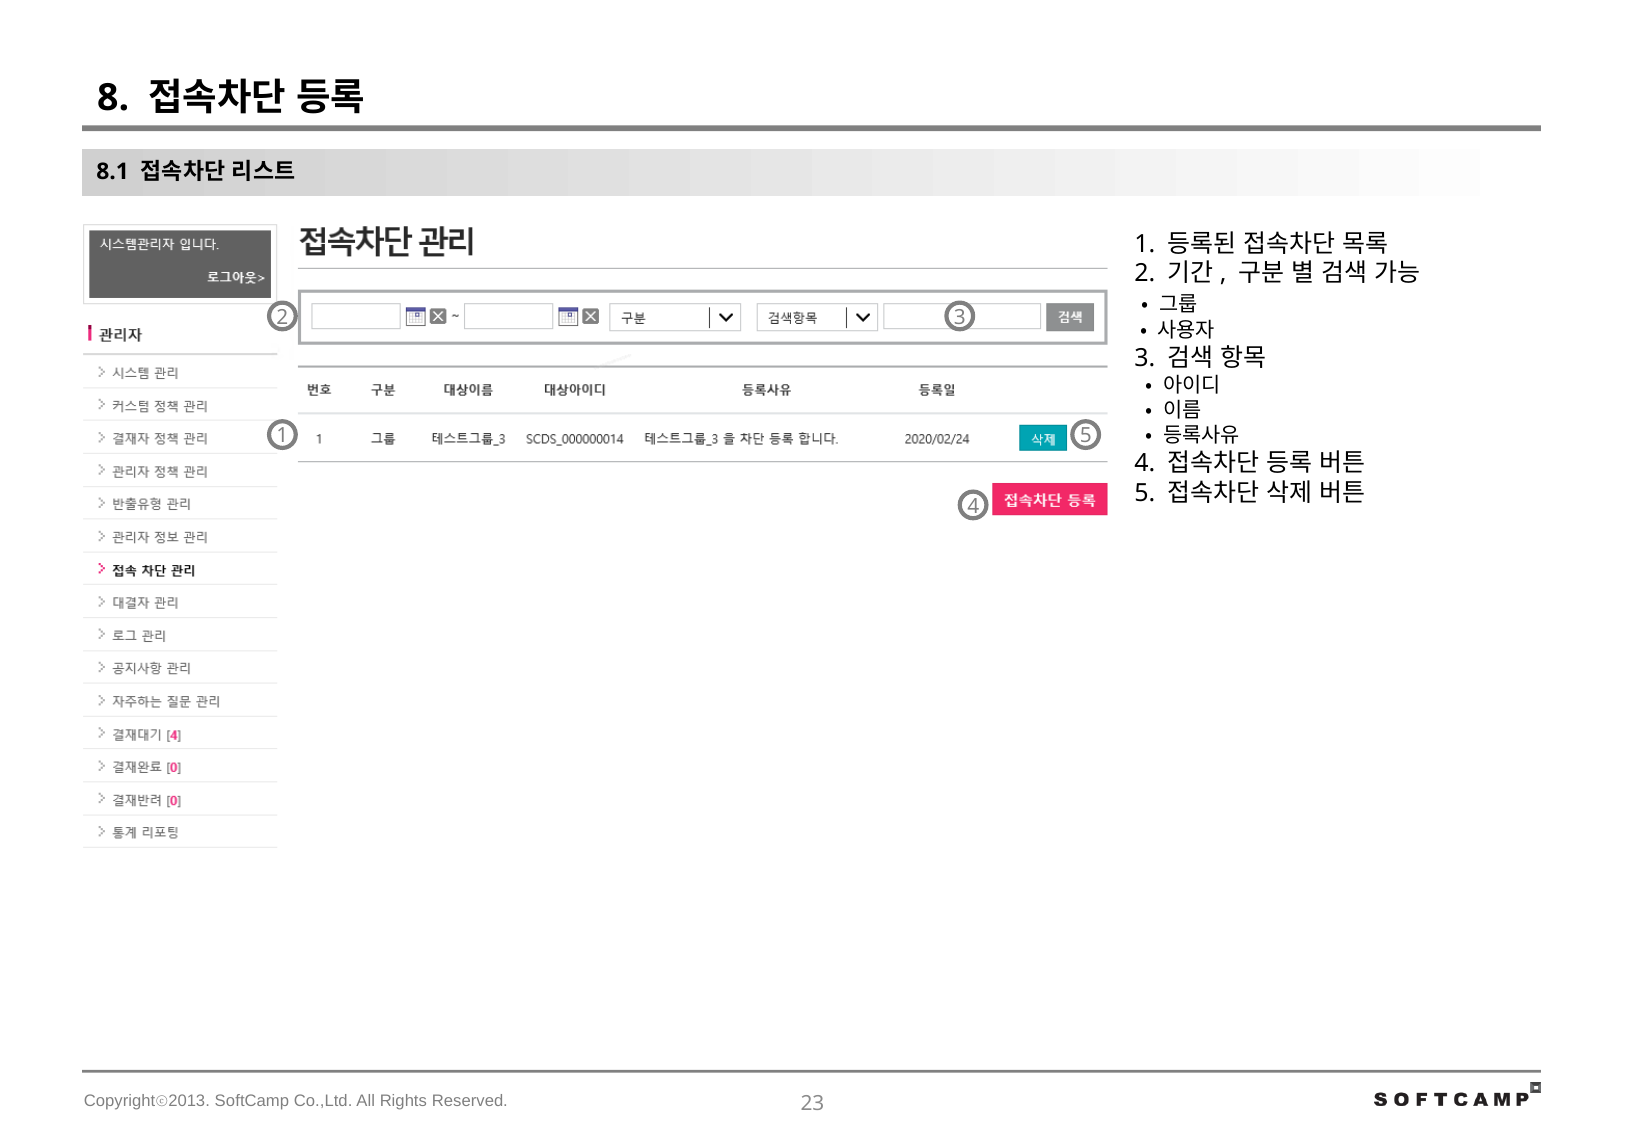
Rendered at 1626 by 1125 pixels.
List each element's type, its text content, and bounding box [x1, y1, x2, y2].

title 8.1 접속차단 리스트 [81, 149, 1544, 197]
picture [1374, 1082, 1541, 1106]
text_box 1. 등록된 접속차단 목록 2. 기간, 구분 별 검색 가능 • 그룹 • 사용자 3. 검색 항목 • 아이디 • 이름 • 등록사유 4. 접속차단 등록 버튼 5. 접속차단 삭제 버튼 [1119, 219, 1544, 1047]
picture [80, 219, 1120, 852]
list 8. 접속차단 등록 [82, 42, 1541, 126]
slide_number 23 [622, 1083, 1003, 1124]
